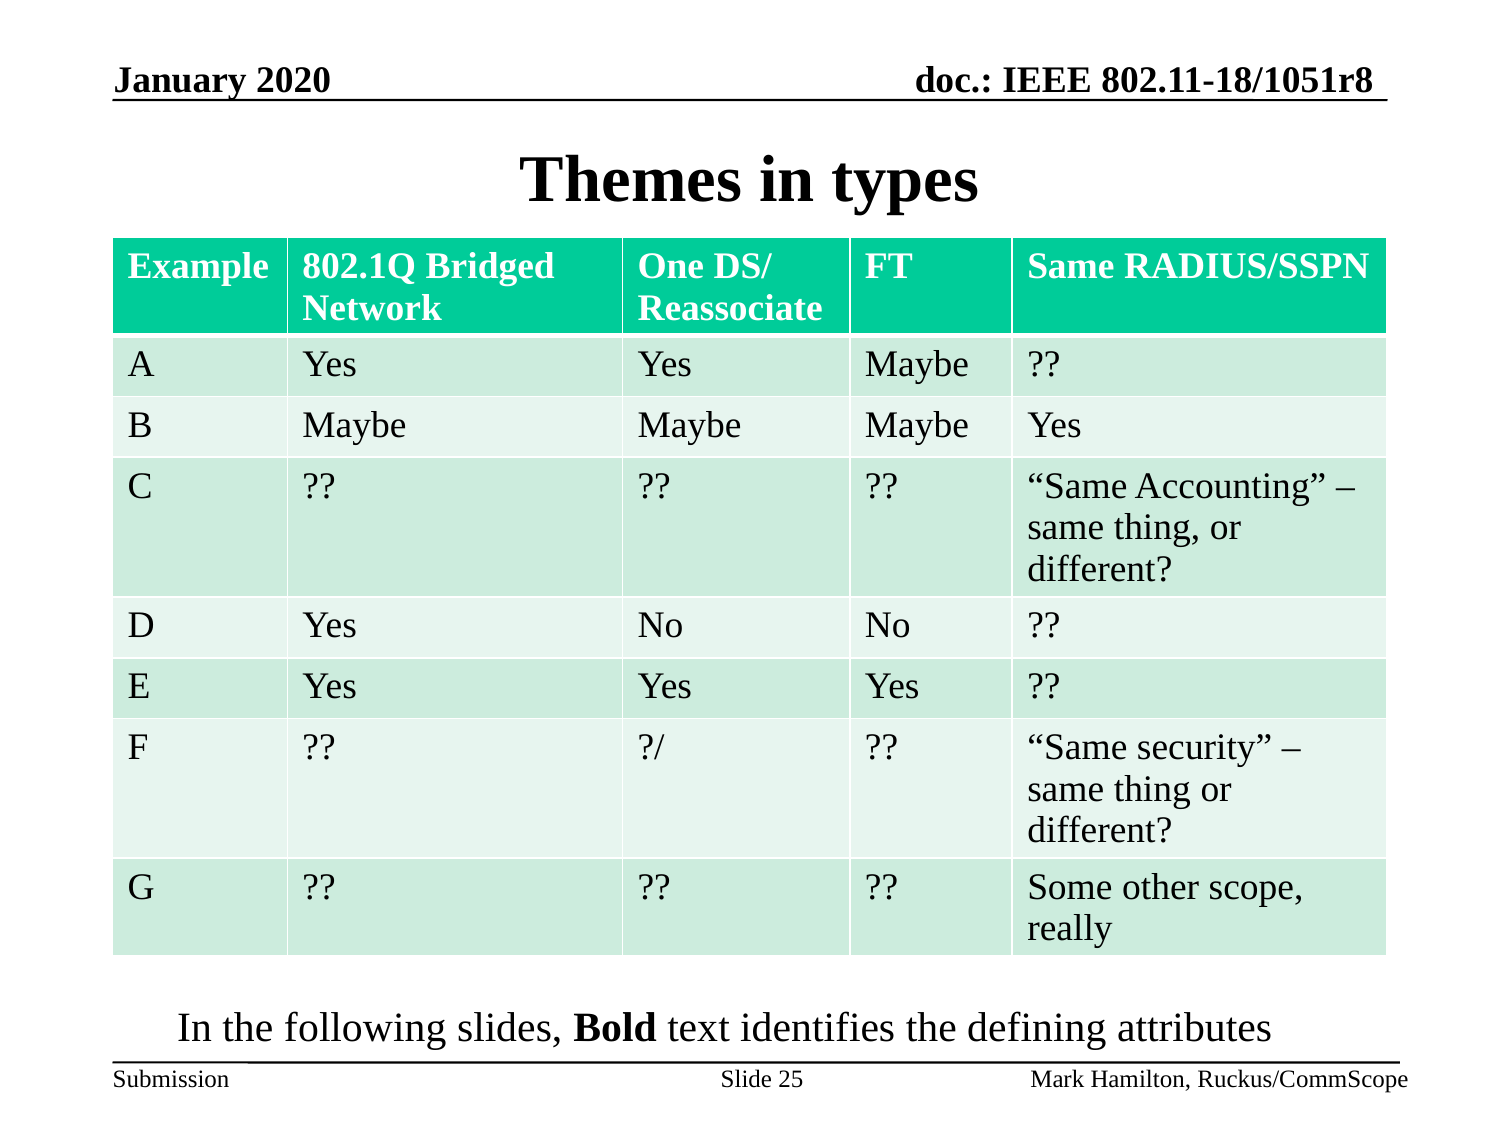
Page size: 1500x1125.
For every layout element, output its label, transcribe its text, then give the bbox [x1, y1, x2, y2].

table_cell ?? [1013, 338, 1386, 396]
table_header Same RADIUS/SSPN [1013, 238, 1386, 333]
table_cell Yes [288, 598, 622, 657]
table_cell ?? [851, 859, 1011, 955]
table_cell ?? [623, 458, 849, 596]
table_cell Yes [851, 659, 1011, 718]
table_cell No [851, 598, 1011, 657]
table_cell A [113, 338, 287, 396]
table_cell Maybe [623, 397, 849, 456]
table_cell ?/ [623, 719, 849, 857]
table_cell E [113, 659, 287, 718]
table_cell Maybe [288, 397, 622, 456]
table_cell Maybe [851, 397, 1011, 456]
table_cell Yes [288, 659, 622, 718]
table_cell G [113, 859, 287, 955]
table_header One DS/ Reassociate [623, 238, 849, 333]
table_header Example [113, 238, 287, 333]
table_cell B [113, 397, 287, 456]
table_cell Yes [1013, 397, 1386, 456]
table_cell Some other scope, really [1013, 859, 1386, 955]
table_cell “Same security” – same thing or different? [1013, 719, 1386, 857]
table_header FT [851, 238, 1011, 333]
table_cell Yes [623, 659, 849, 718]
table_cell D [113, 598, 287, 657]
table_cell No [623, 598, 849, 657]
table_cell Maybe [851, 338, 1011, 396]
table_cell ?? [851, 458, 1011, 596]
table_cell Yes [623, 338, 849, 396]
table_cell ?? [1013, 598, 1386, 657]
table_cell “Same Accounting” – same thing, or different? [1013, 458, 1386, 596]
table_cell ?? [288, 458, 622, 596]
text_box In the following slides, Bold text identifies the defining attributes [87, 962, 1363, 1088]
table_cell ?? [851, 719, 1011, 857]
table_cell ?? [288, 859, 622, 955]
table_cell ?? [1013, 659, 1386, 718]
table_cell Yes [288, 338, 622, 396]
title Themes in types [112, 112, 1388, 237]
table_cell ?? [623, 859, 849, 955]
table_cell C [113, 458, 287, 596]
table_cell F [113, 719, 287, 857]
table_cell ?? [288, 719, 622, 857]
table_header 802.1Q Bridged Network [288, 238, 622, 333]
